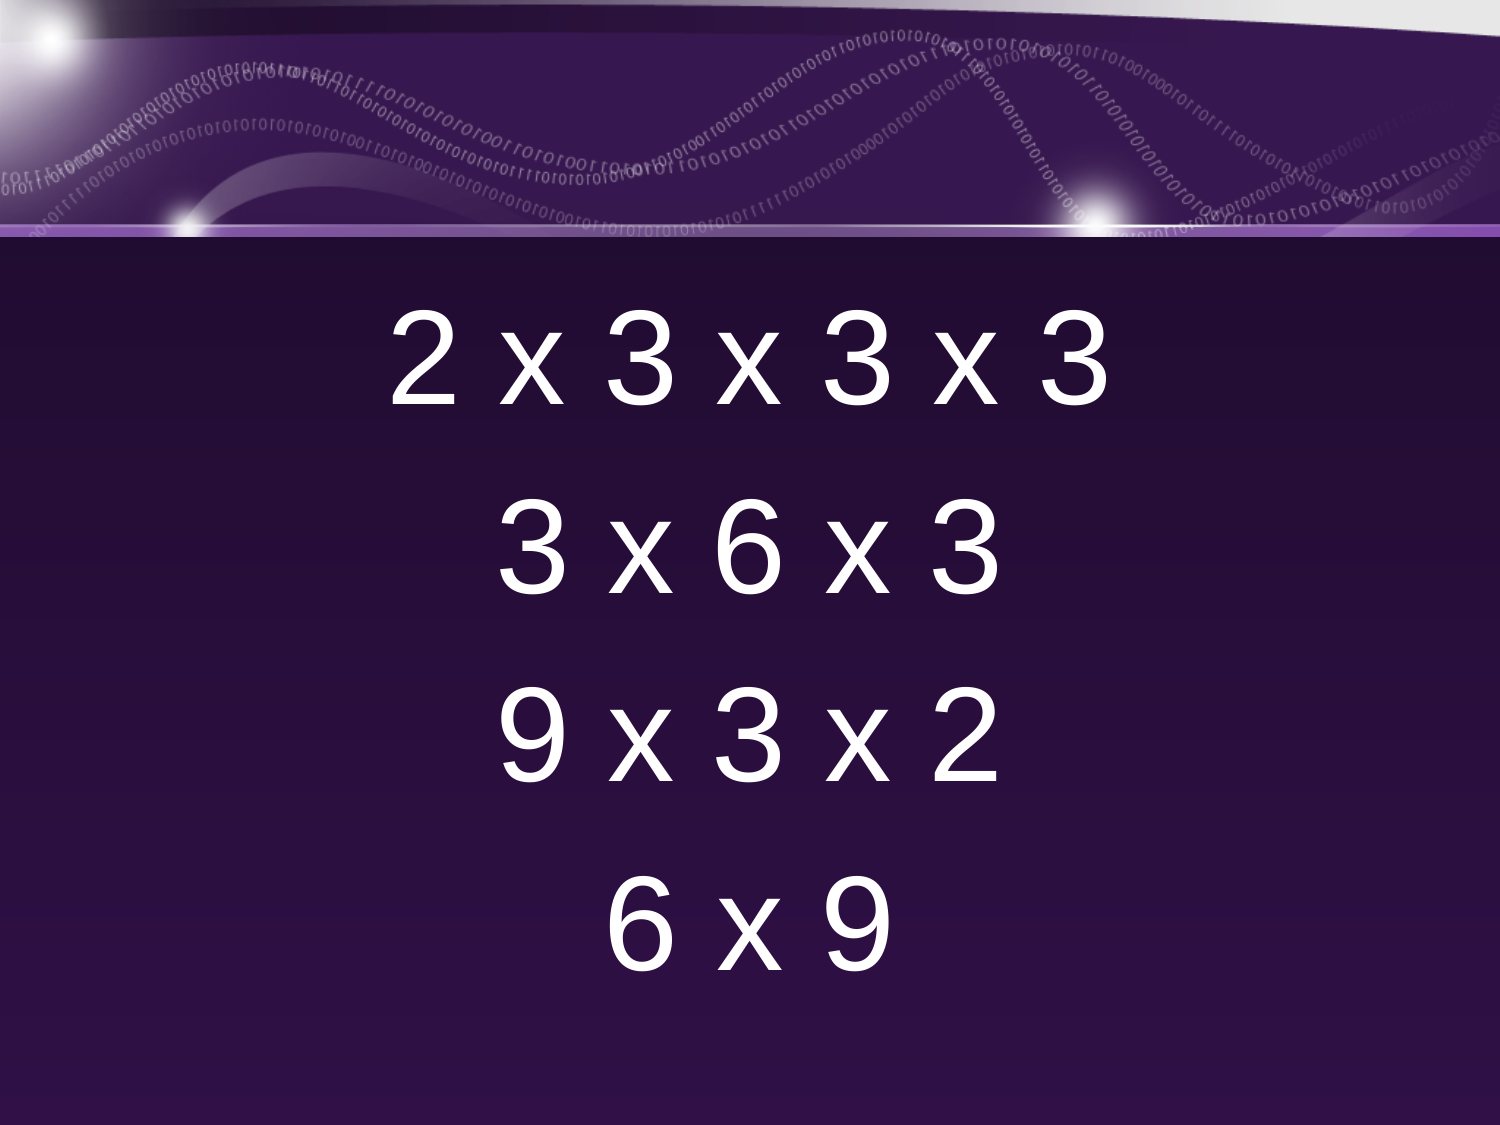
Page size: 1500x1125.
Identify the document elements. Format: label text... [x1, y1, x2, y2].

list 2 x 3 x 3 x 3 3 x 6 x 3 9 x 3 x 2 6 x 9 [75, 262, 1425, 1005]
picture [0, 0, 1500, 237]
